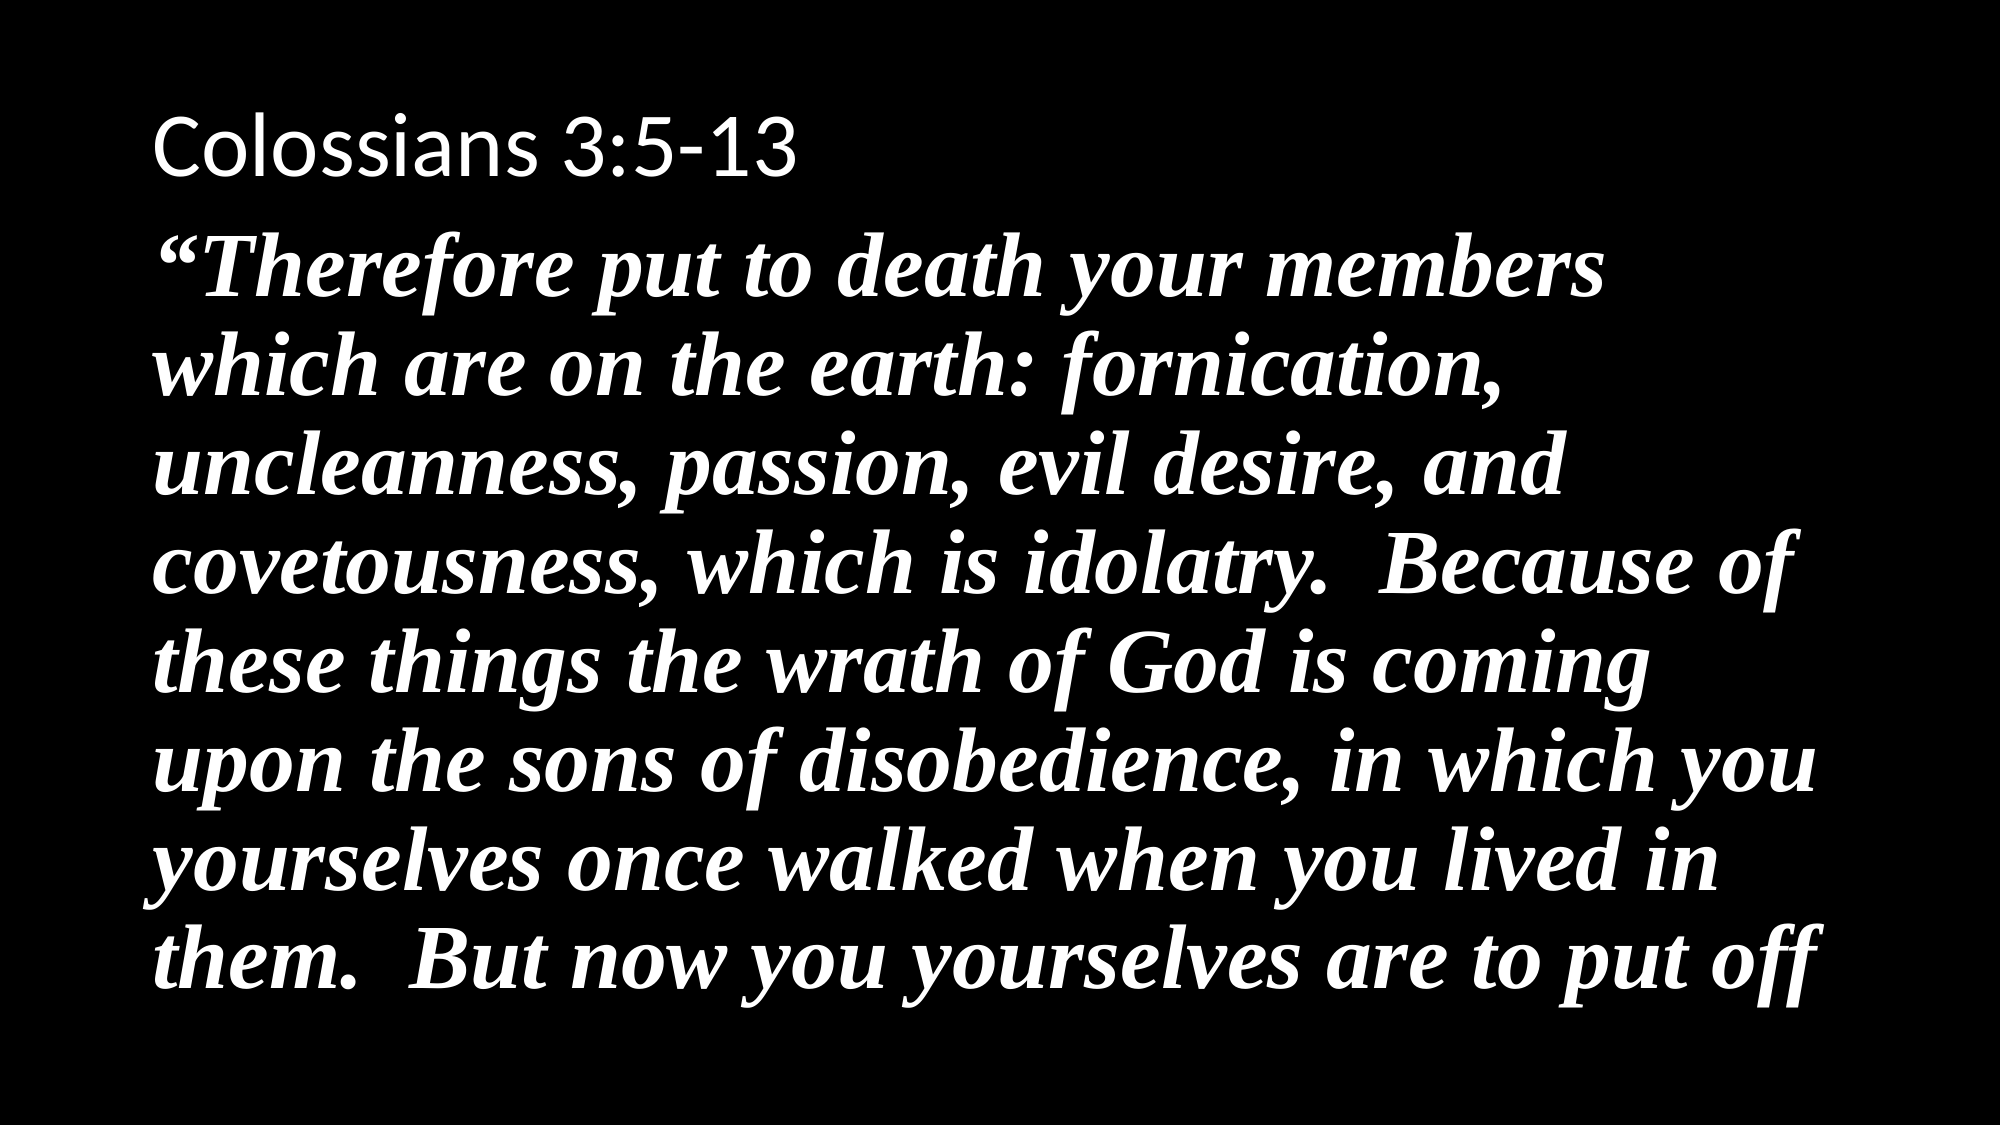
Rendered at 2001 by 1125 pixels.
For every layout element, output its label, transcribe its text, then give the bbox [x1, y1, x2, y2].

list Colossians 3:5-13 “Therefore put to death your members which are on the earth: fornication, uncleanness, passion, evil desire, and covetousness, which is idolatry. Because of these things the wrath of God is coming upon the sons of disobedience, in which you yourselves once walked when you lived in them. But now you yourselves are to put off [137, 90, 1863, 1014]
